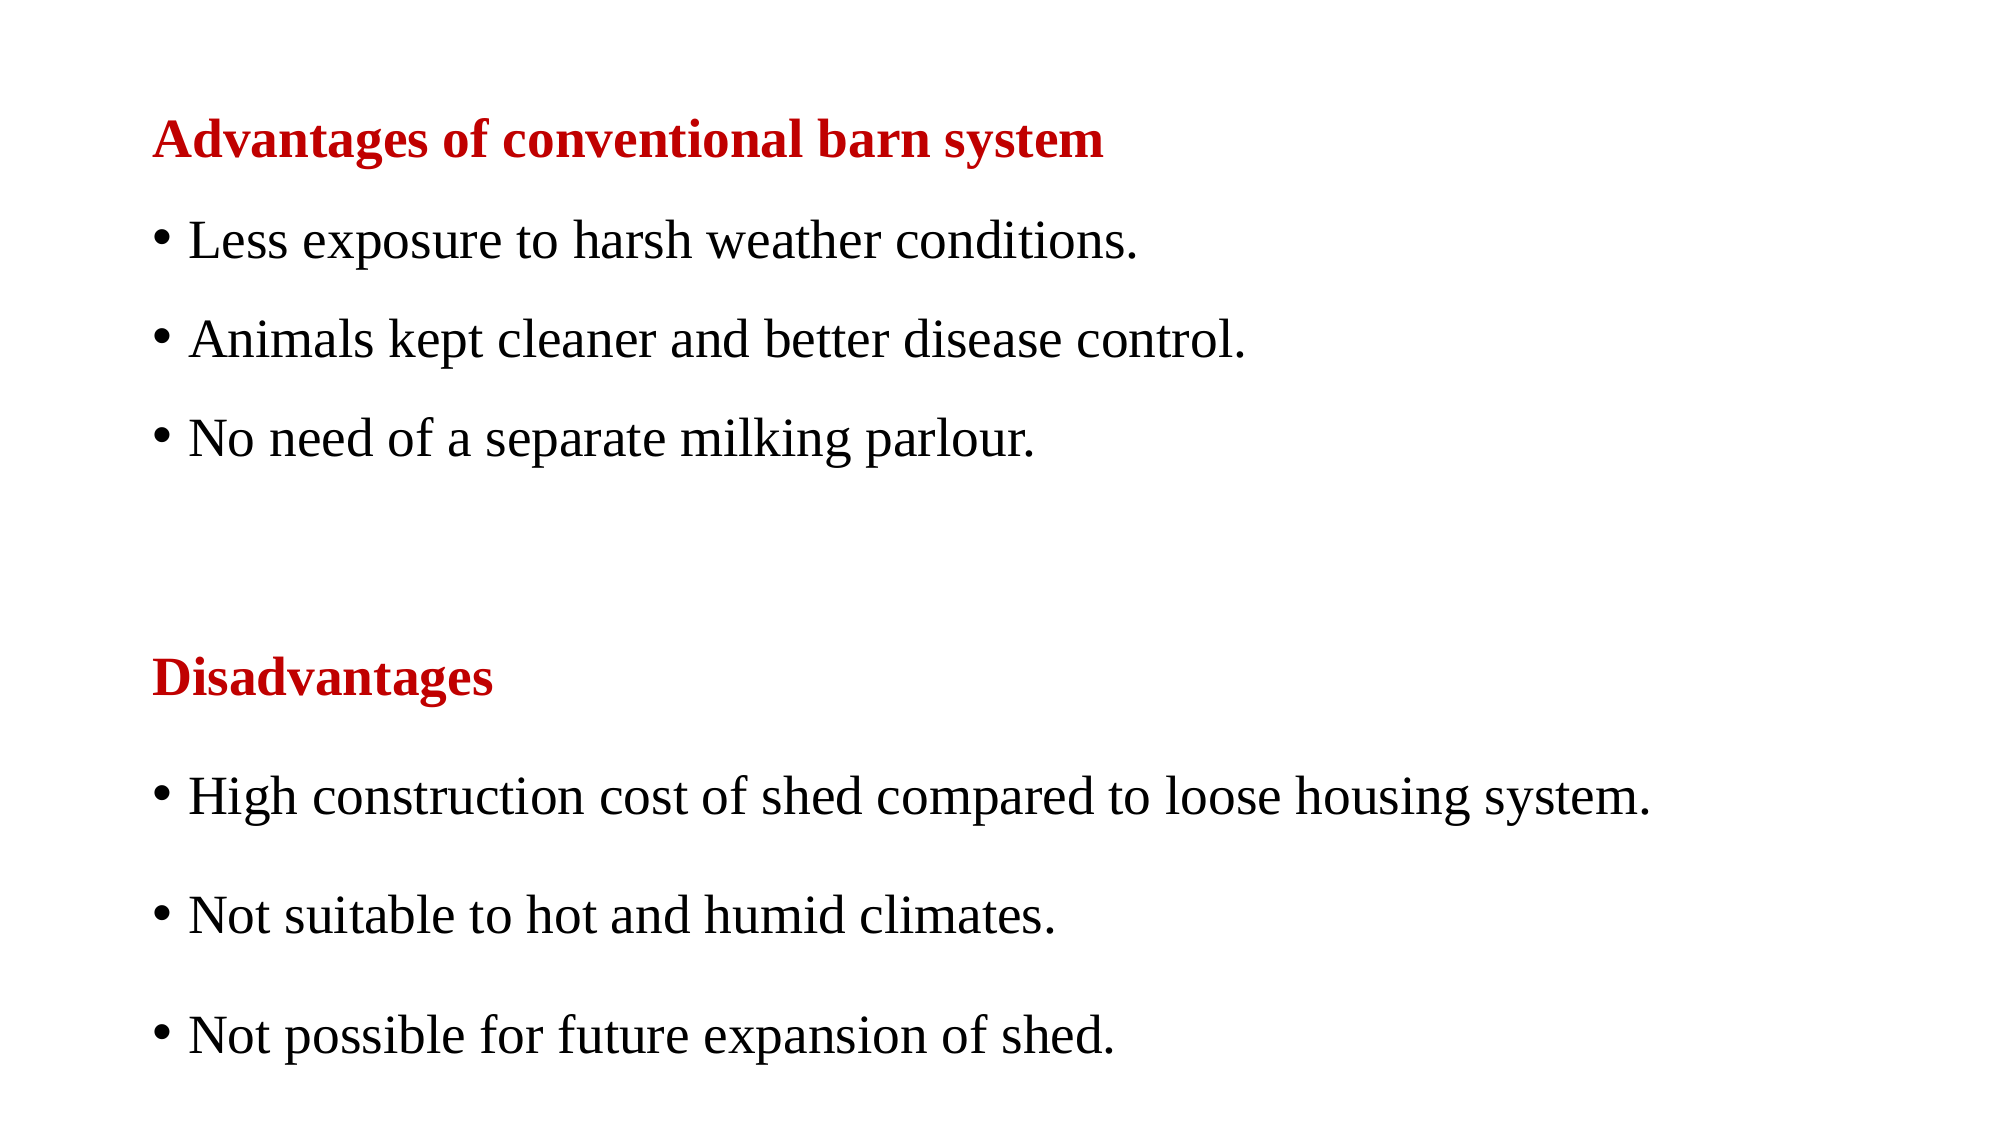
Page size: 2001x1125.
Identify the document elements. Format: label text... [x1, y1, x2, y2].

list Advantages of conventional barn system Less exposure to harsh weather conditions. Animals kept cleaner and better disease control. No need of a separate milking parlour. Disadvantages High construction cost of shed compared to loose housing system. Not suitable to hot and humid climates. Not possible for future expansion of shed. [137, 102, 1948, 1078]
